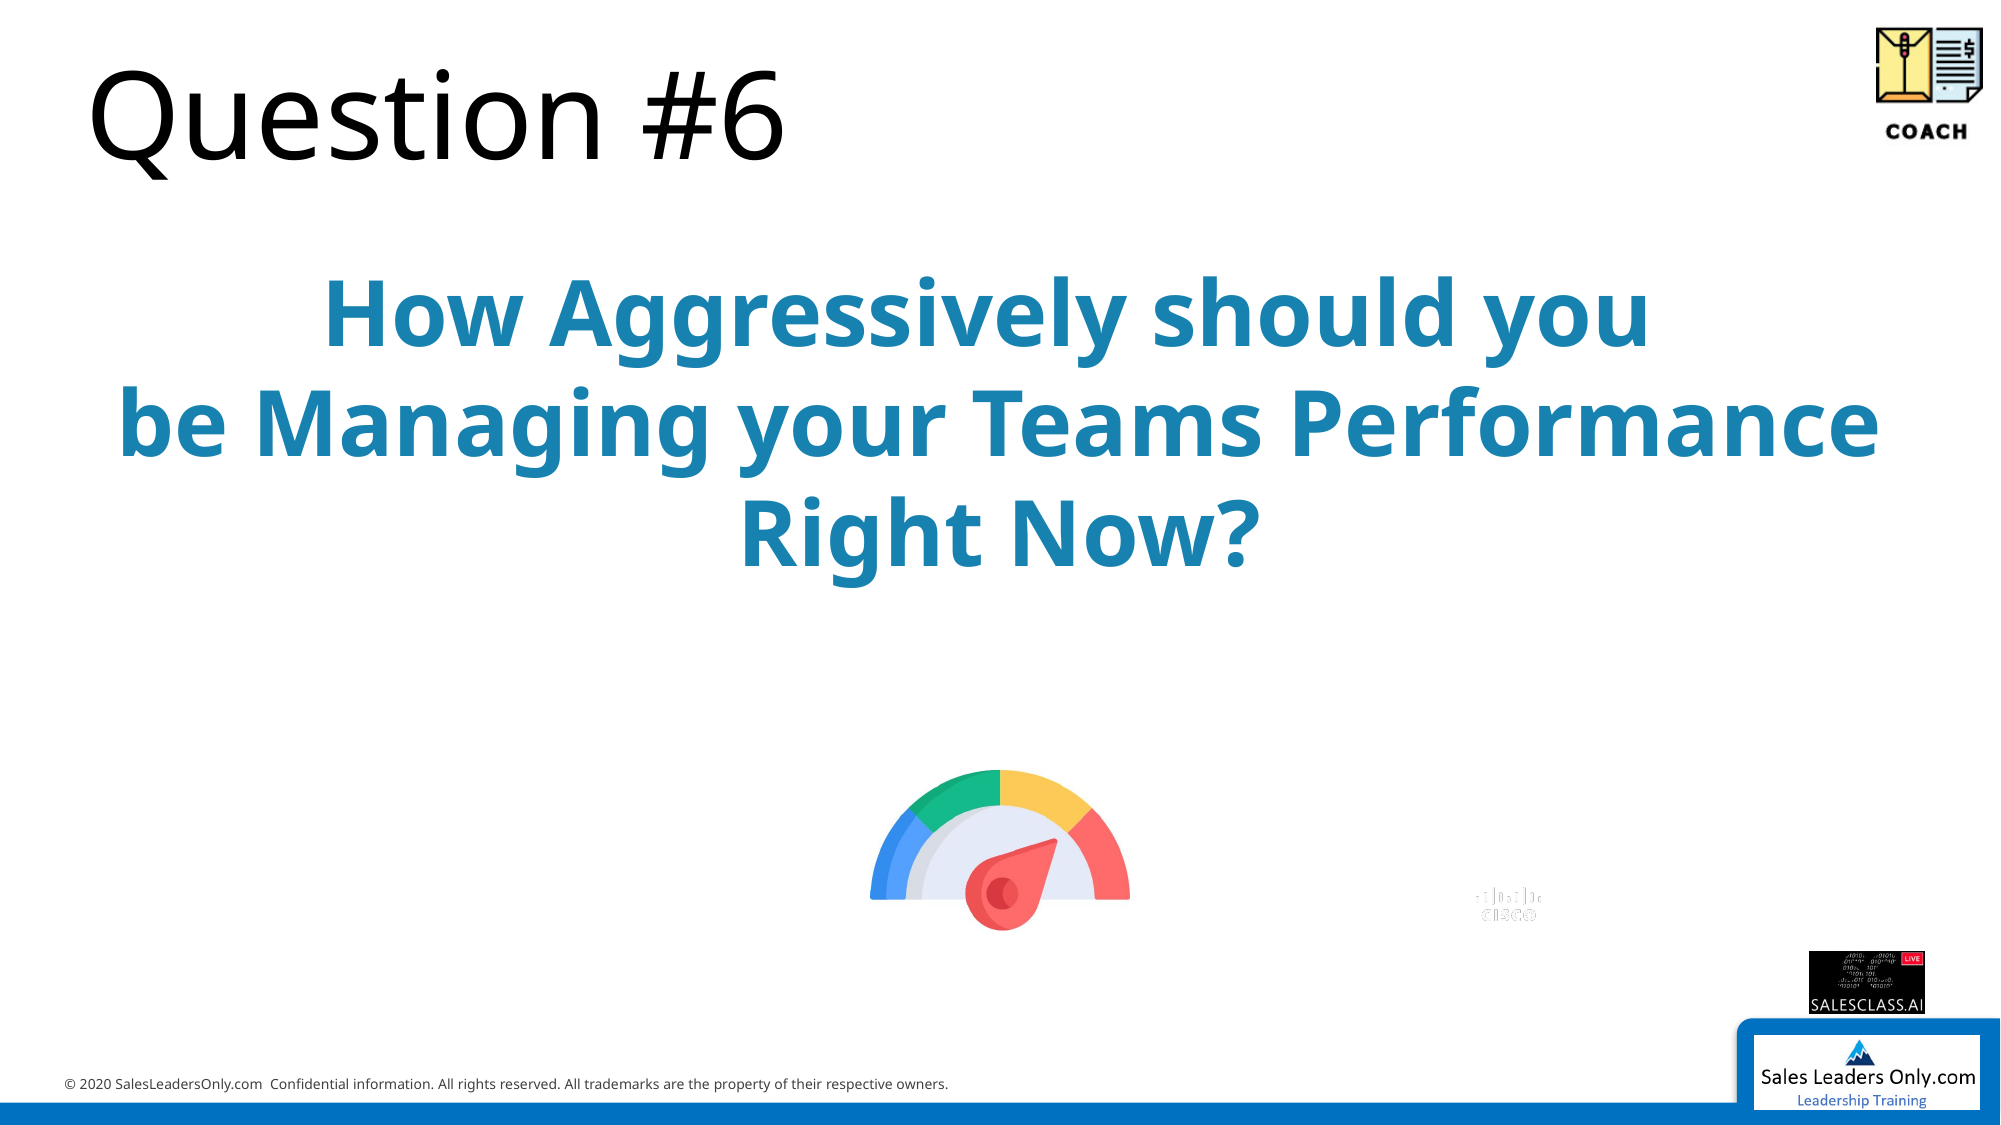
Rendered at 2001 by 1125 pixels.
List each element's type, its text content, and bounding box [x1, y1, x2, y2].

list How Aggressively should you be Managing your Teams Performance Right Now? [85, 254, 1915, 980]
title Question #6 [85, 37, 1915, 186]
picture [869, 720, 1130, 980]
picture [1808, 951, 1925, 1014]
picture [1754, 1035, 1980, 1110]
picture [1876, 10, 1983, 149]
